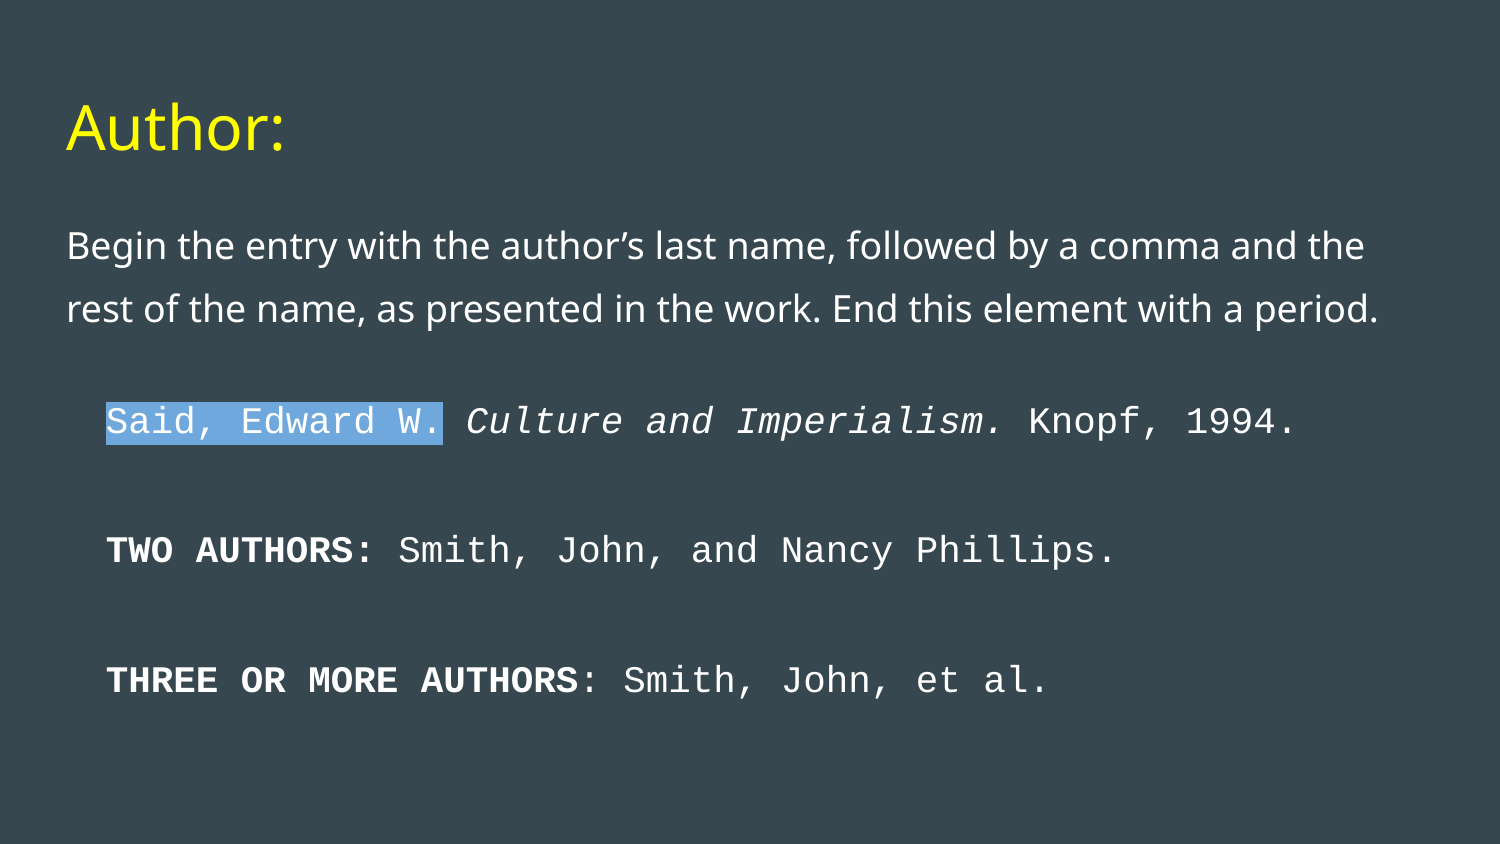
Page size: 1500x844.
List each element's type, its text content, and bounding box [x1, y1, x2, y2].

title Author: [51, 72, 1449, 167]
list Begin the entry with the author’s last name, followed by a comma and the rest of the name, as presented in the work. End this element with a period. Said, Edward W. Culture and Imperialism. Knopf, 1994. TWO AUTHORS: Smith, John, and Nancy Phillips. THREE OR MORE AUTHORS: Smith, John, et al. [51, 189, 1449, 750]
